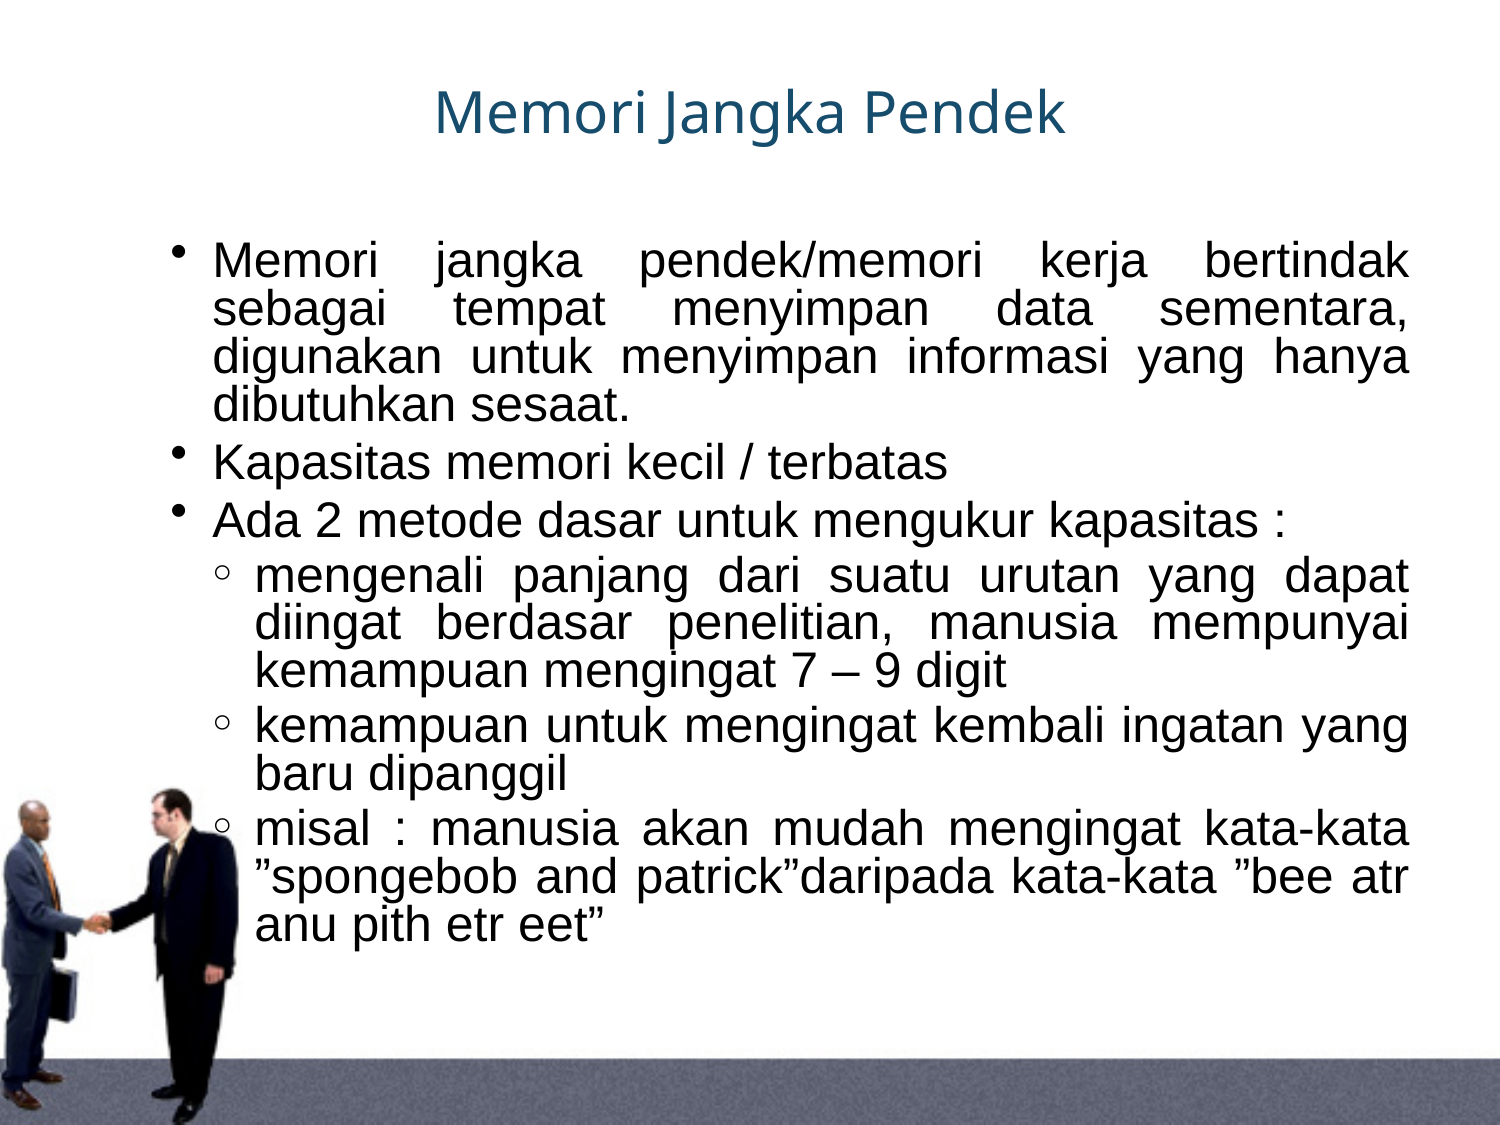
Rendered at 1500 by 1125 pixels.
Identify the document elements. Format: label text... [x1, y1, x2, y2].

title Memori Jangka Pendek [75, 45, 1425, 175]
picture [0, 0, 1500, 1125]
list Memori jangka pendek/memori kerja bertindak sebagai tempat menyimpan data sementara, digunakan untuk menyimpan informasi yang hanya dibutuhkan sesaat. Kapasitas memori kecil / terbatas Ada 2 metode dasar untuk mengukur kapasitas : mengenali panjang dari suatu urutan yang dapat diingat berdasar penelitian, manusia mempunyai kemampuan mengingat 7 – 9 digit kemampuan untuk mengingat kembali ingatan yang baru dipanggil misal : manusia akan mudah mengingat kata-kata ”spongebob and patrick”daripada kata-kata ”bee atr anu pith etr eet” [137, 231, 1425, 1100]
